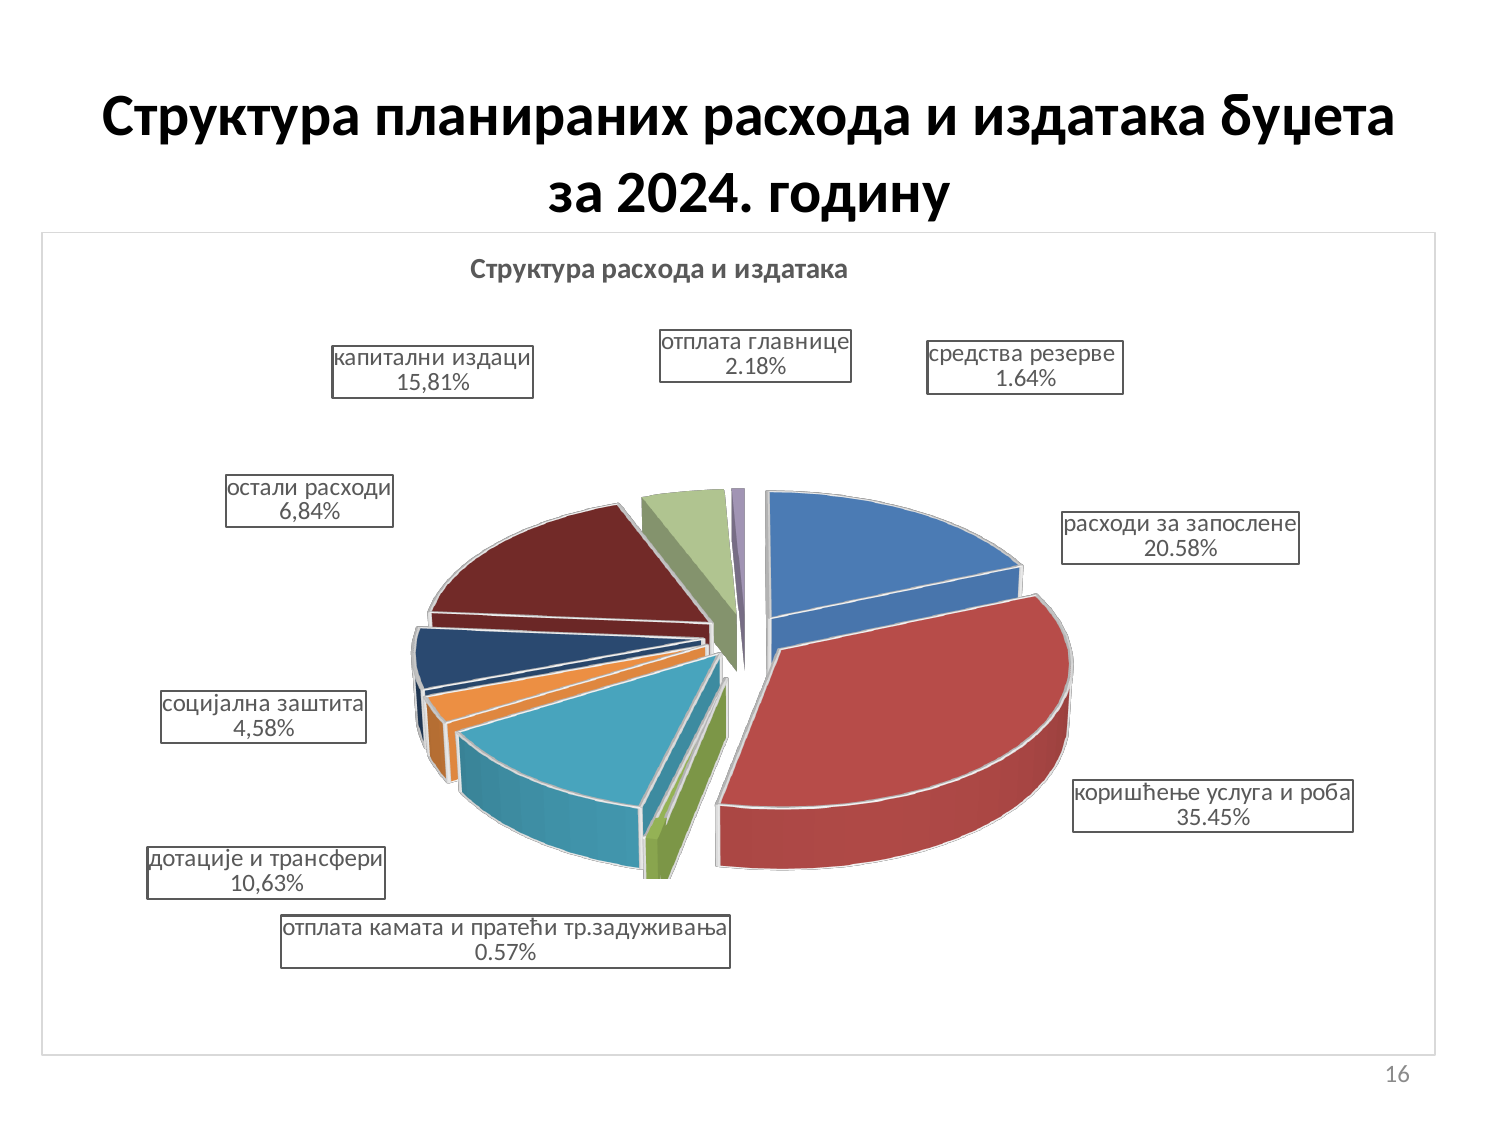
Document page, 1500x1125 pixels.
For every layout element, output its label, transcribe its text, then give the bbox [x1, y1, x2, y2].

slide_number 16 [1074, 1065, 1425, 1103]
title Структура планираних расхода и издатака буџета за 2024. годину [75, 45, 1425, 230]
chart [40, 231, 1436, 1057]
